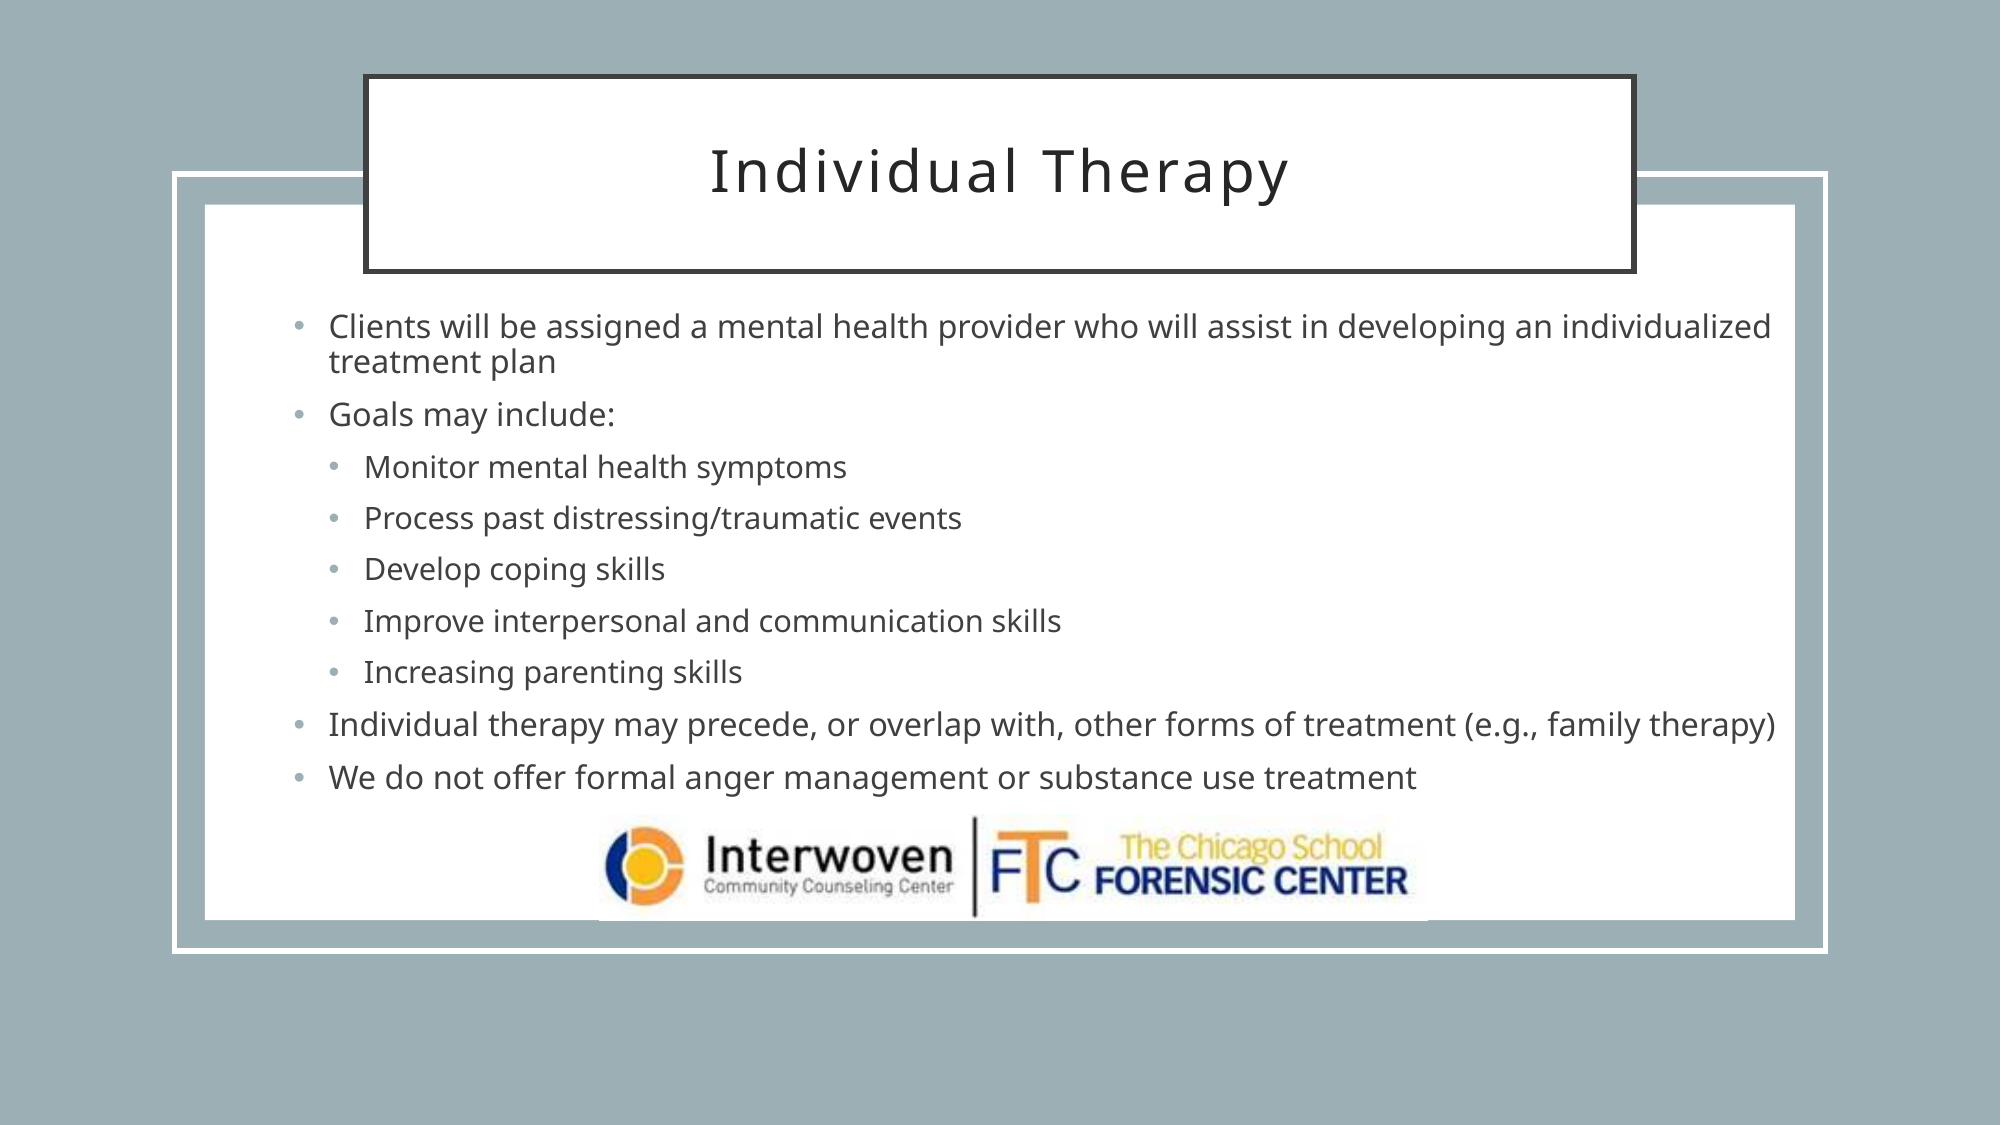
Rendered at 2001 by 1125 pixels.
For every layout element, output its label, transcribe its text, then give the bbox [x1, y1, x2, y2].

picture [599, 814, 1428, 921]
title Individual Therapy [363, 74, 1637, 274]
list Clients will be assigned a mental health provider who will assist in developing an individualized treatment plan Goals may include: Monitor mental health symptoms Process past distressing/traumatic events Develop coping skills Improve interpersonal and communication skills Increasing parenting skills Individual therapy may precede, or overlap with, other forms of treatment (e.g., family therapy) We do not offer formal anger management or substance use treatment [278, 302, 1795, 824]
text_box [0, 0, 2000, 1125]
text_box [173, 173, 1827, 952]
